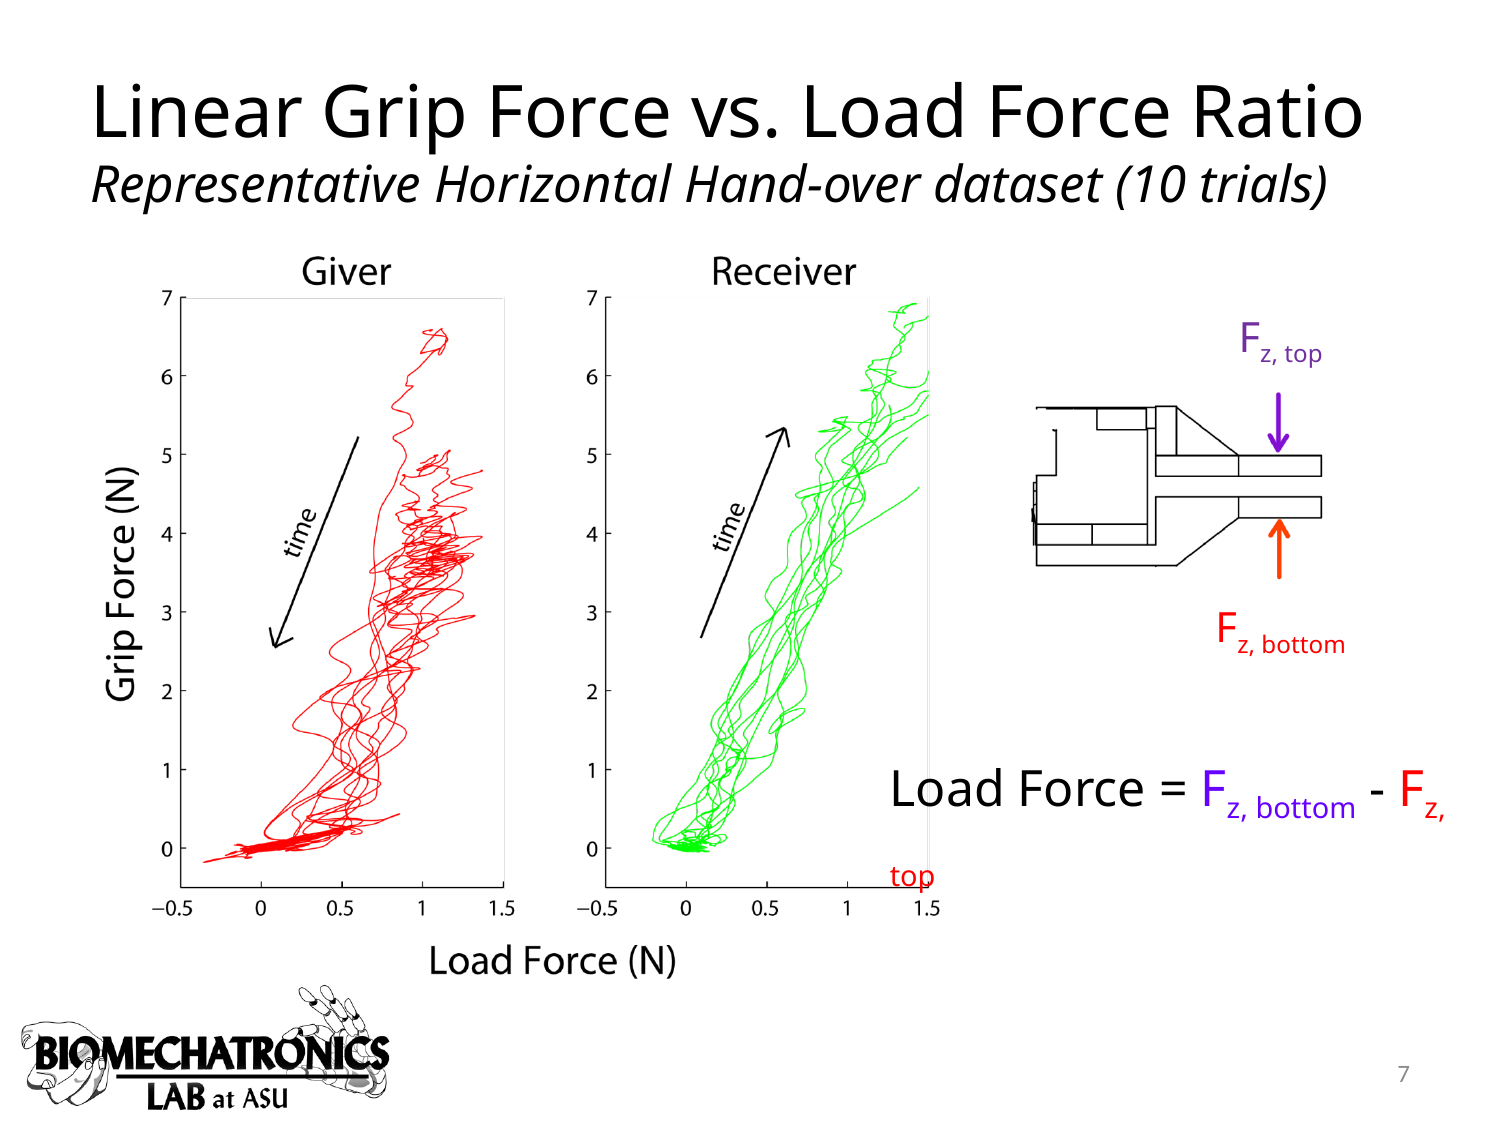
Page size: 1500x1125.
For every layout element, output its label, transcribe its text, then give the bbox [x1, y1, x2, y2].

slide_number 7 [1074, 1042, 1425, 1103]
text_box Load Force = Fz, bottom - Fz, top [1402, 748, 1500, 960]
title Linear Grip Force vs. Load Force Ratio Representative Horizontal Hand-over dataset (10 trials) [75, 45, 1425, 233]
picture [0, 249, 1397, 1125]
